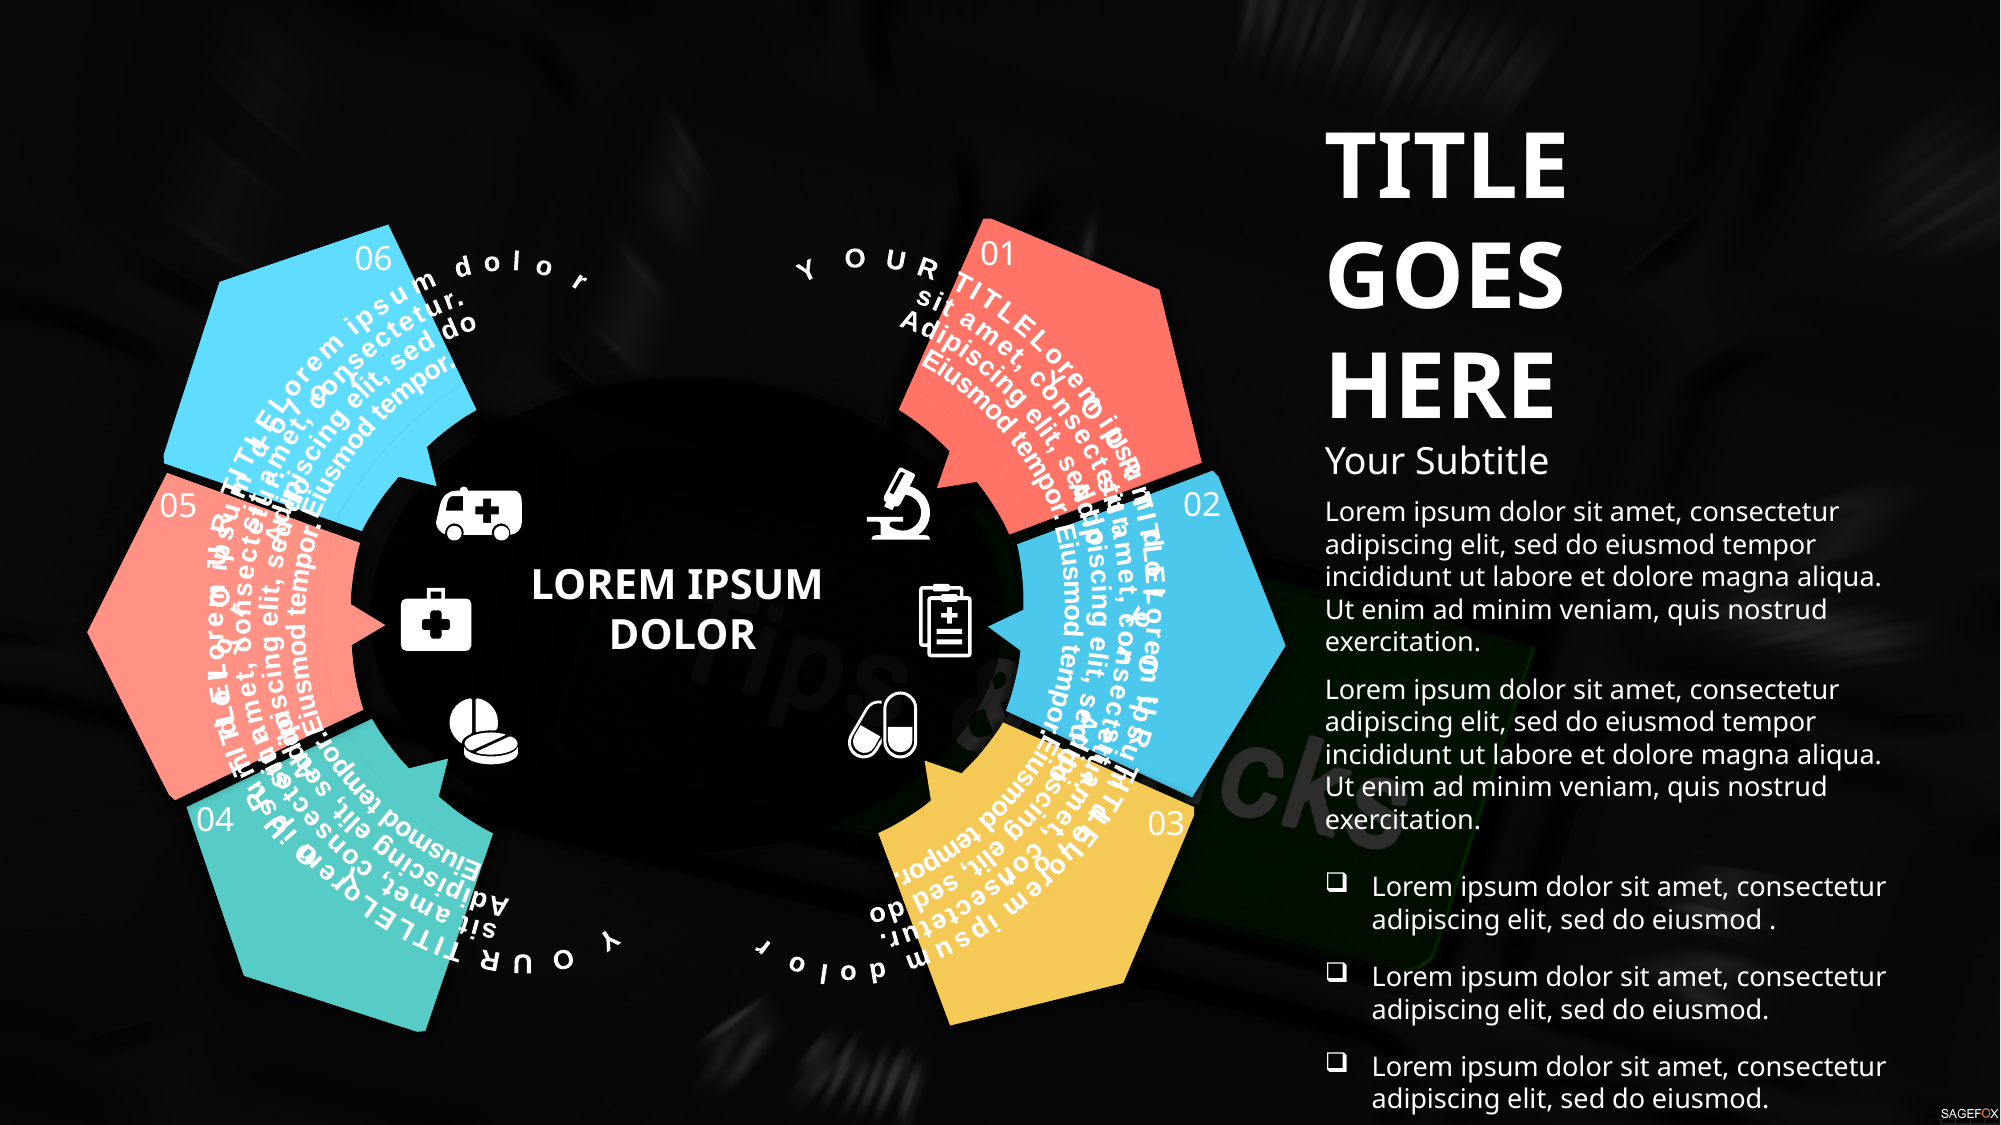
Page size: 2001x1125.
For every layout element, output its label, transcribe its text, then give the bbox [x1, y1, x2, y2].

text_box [164, 224, 468, 541]
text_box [898, 218, 1202, 535]
text_box [378, 376, 995, 854]
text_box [919, 583, 972, 658]
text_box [74, 478, 378, 795]
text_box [884, 716, 1188, 1032]
text_box TITLE GOES HERE Your Subtitle [1309, 99, 1825, 487]
text_box [883, 469, 898, 511]
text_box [436, 486, 522, 541]
text_box [400, 587, 472, 651]
text_box [866, 516, 931, 540]
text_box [193, 721, 497, 1038]
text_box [845, 691, 918, 761]
text_box 03 [1188, 797, 1197, 847]
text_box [995, 471, 1299, 787]
text_box 04 [185, 795, 193, 844]
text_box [449, 698, 518, 765]
text_box LOREM IPSUM DOLOR [499, 550, 866, 666]
text_box Lorem ipsum dolor sit amet, consectetur adipiscing elit, sed do eiusmod tempor incididunt ut labore et dolore magna aliqua. Ut enim ad minim veniam, quis nostrud exercitation. Lorem ipsum dolor sit amet, consectetur adipiscing elit, sed do eiusmod tempor incididunt ut labore et dolore magna aliqua. Ut enim ad minim veniam, quis nostrud exercitation. Lorem ipsum dolor sit amet, consectetur adipiscing elit, sed do eiusmod . Lorem ipsum dolor sit amet, consectetur adipiscing elit, sed do eiusmod. Lorem ipsum dolor sit amet, consectetur adipiscing elit, sed do eiusmod. [1309, 487, 1925, 1122]
picture [0, 0, 2001, 1125]
